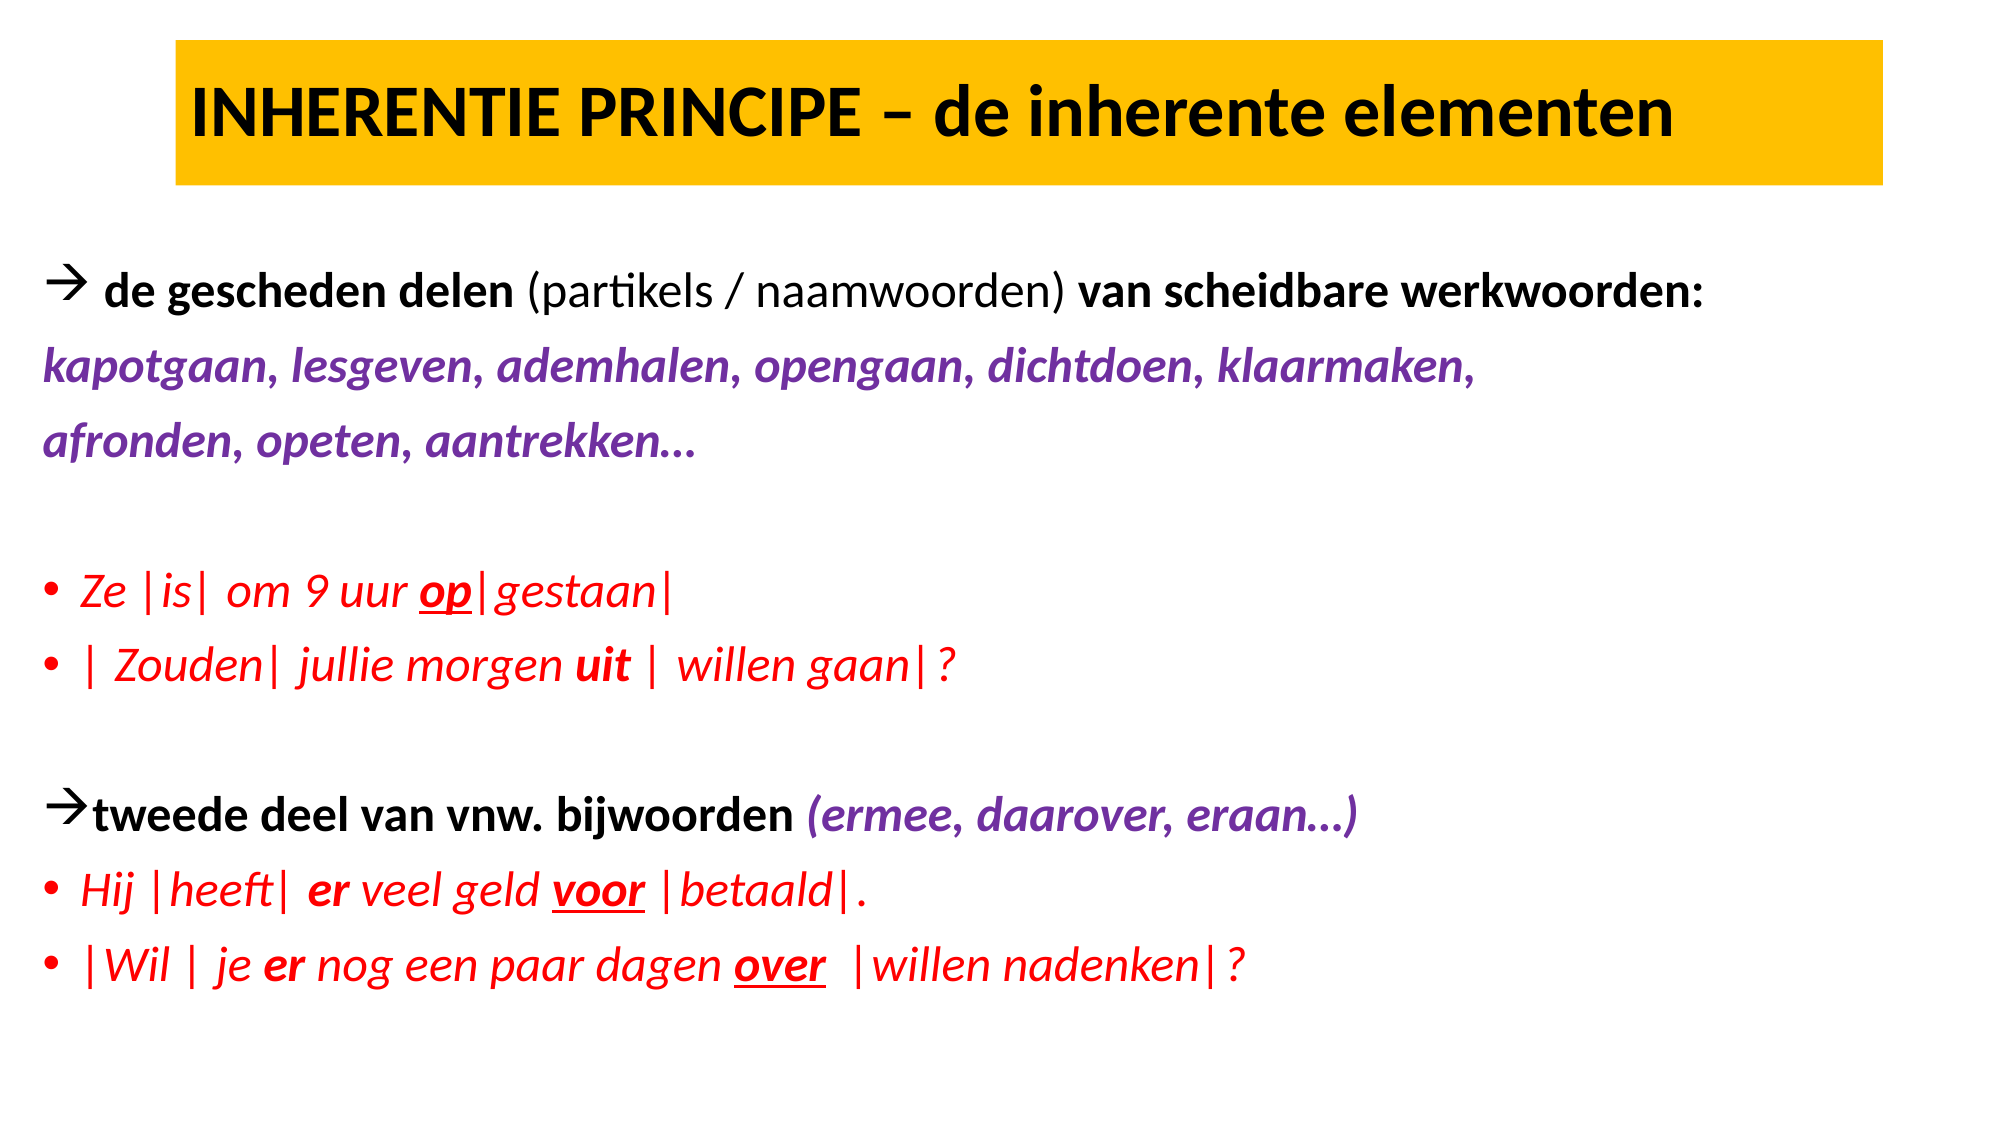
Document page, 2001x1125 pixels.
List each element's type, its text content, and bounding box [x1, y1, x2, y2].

title INHERENTIE PRINCIPE – de inherente elementen [175, 40, 1883, 186]
list de gescheden delen (partikels / naamwoorden) van scheidbare werkwoorden: kapotgaan, lesgeven, ademhalen, opengaan, dichtdoen, klaarmaken, afronden, opeten, aantrekken… Ze |is| om 9 uur op|gestaan| | Zouden| jullie morgen uit | willen gaan|? tweede deel van vnw. bijwoorden (ermee, daarover, eraan…) Hij |heeft| er veel geld voor |betaald|. |Wil | je er nog een paar dagen over |willen nadenken|? [27, 201, 1986, 1100]
